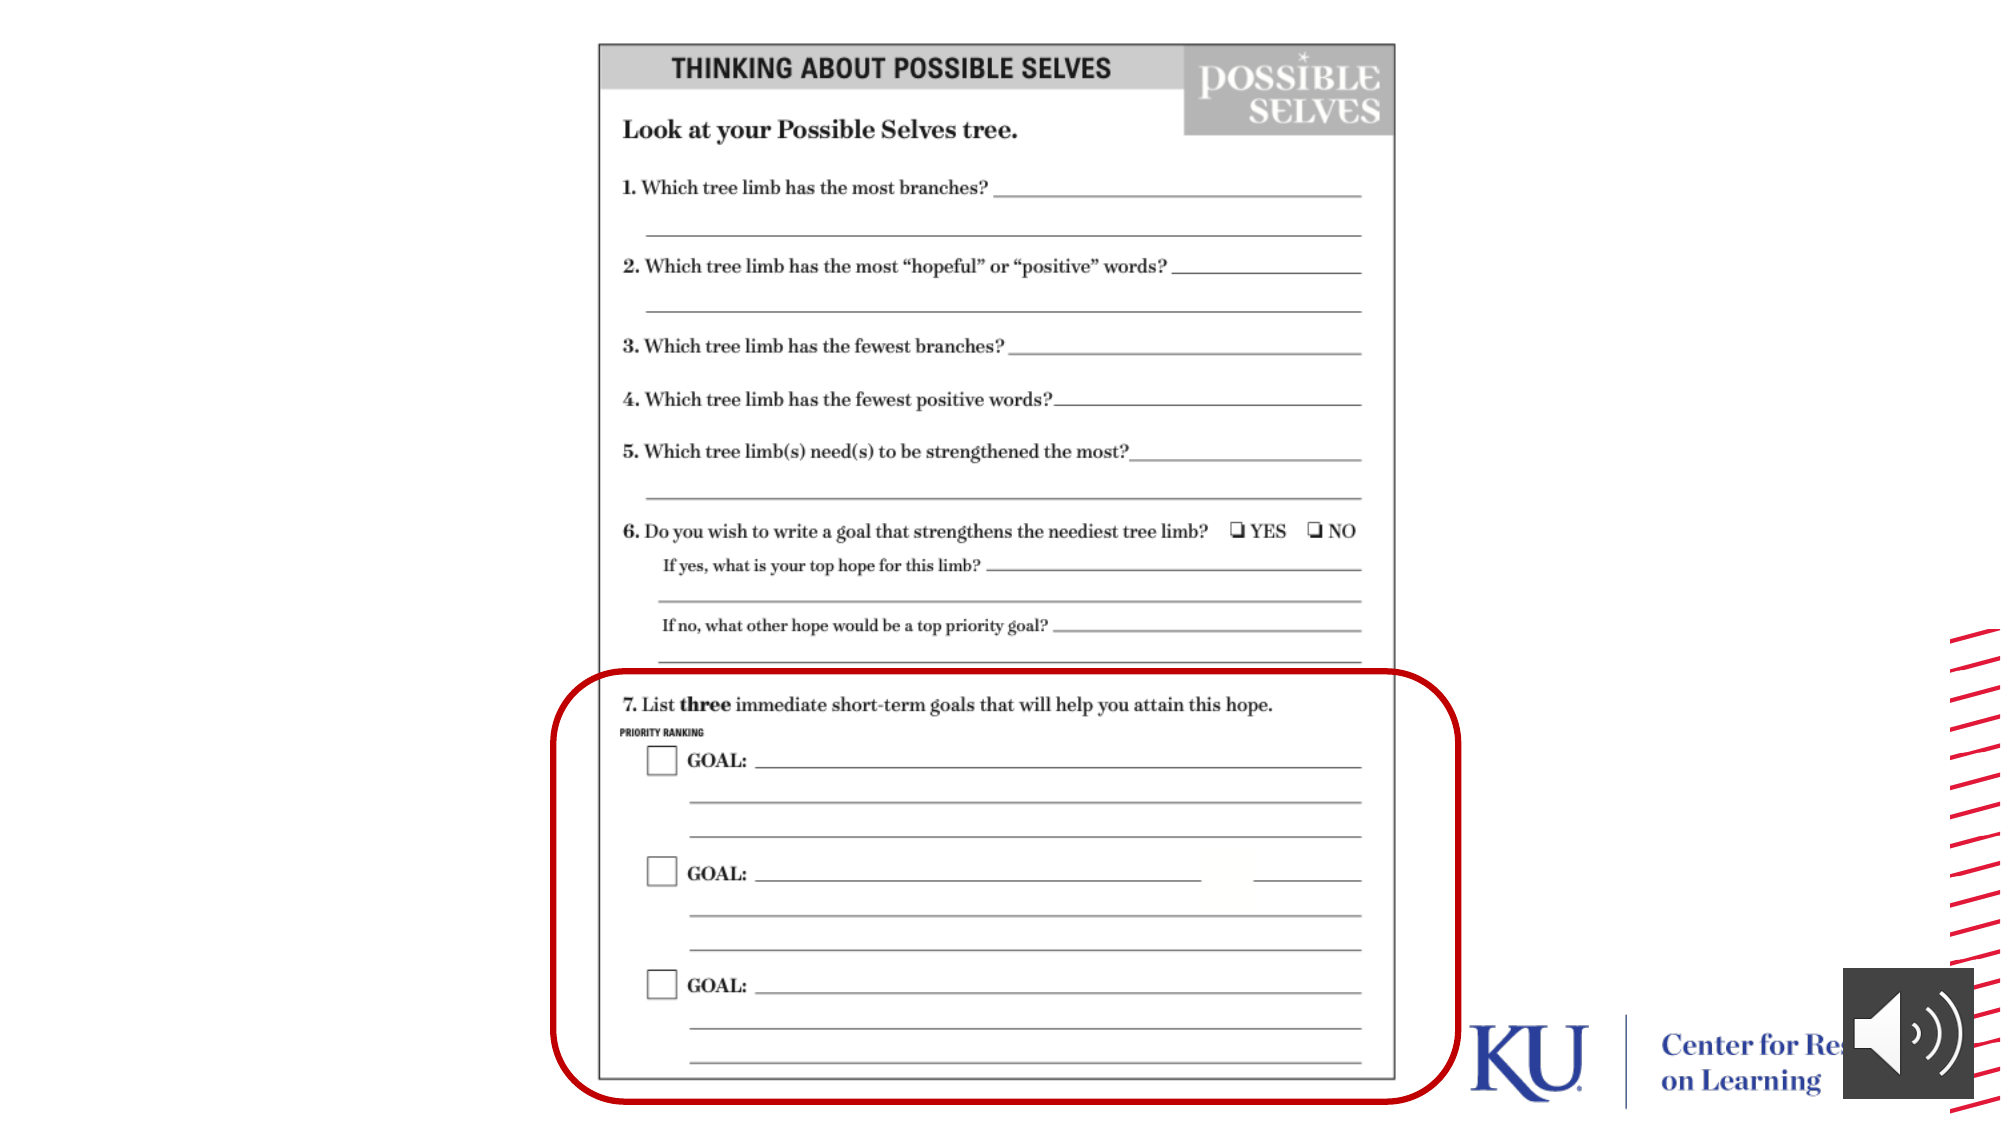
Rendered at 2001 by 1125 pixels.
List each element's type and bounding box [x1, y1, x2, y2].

picture [1440, 629, 2001, 1125]
text_box [1429, 684, 1460, 1089]
picture [571, 17, 1429, 1107]
text_box [552, 694, 571, 1079]
